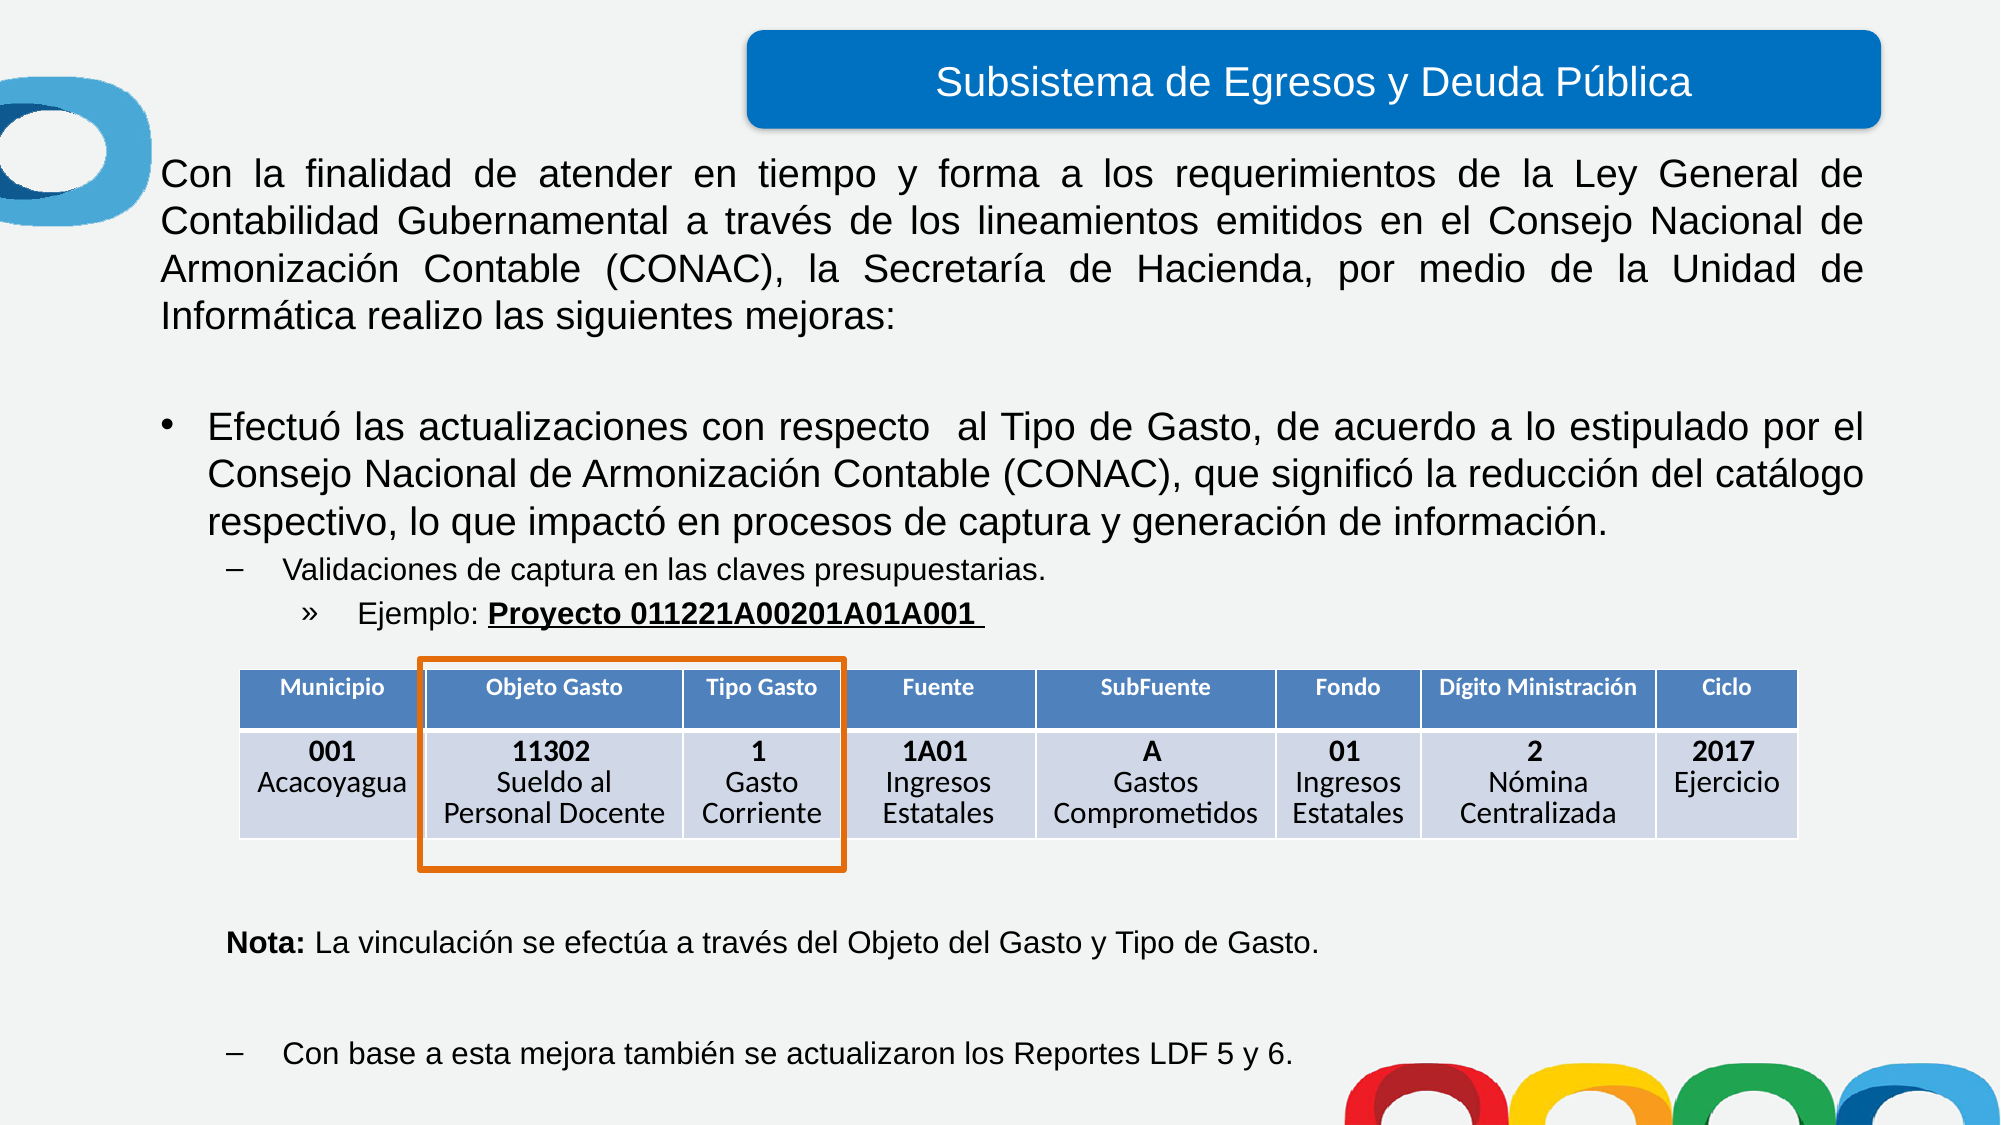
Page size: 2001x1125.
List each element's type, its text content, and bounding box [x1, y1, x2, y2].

table_cell 001 Acacoyagua [240, 733, 418, 838]
table_cell A Gastos Comprometidos [1037, 733, 1275, 838]
table_header Fondo [1277, 670, 1420, 728]
table_header Ciclo [1657, 670, 1797, 728]
list Con la finalidad de atender en tiempo y forma a los requerimientos de la Ley General de Contabilidad Gubernamental a través de los lineamientos emitidos en el Consejo Nacional de Armonización Contable (CONAC), la Secretaría de Hacienda, por medio de la Unidad de Informática realizo las siguientes mejoras: Efectuó las actualizaciones con respecto al Tipo de Gasto, de acuerdo a lo estipulado por el Consejo Nacional de Armonización Contable (CONAC), que significó la reducción del catálogo respectivo, lo que impactó en procesos de captura y generación de información. Validaciones de captura en las claves presupuestarias. Ejemplo: Proyecto 011221A00201A01A001 Nota: La vinculación se efectúa a través del Objeto del Gasto y Tipo de Gasto. Con base a esta mejora también se actualizaron los Reportes LDF 5 y 6. [85, 139, 1882, 1060]
table_header Dígito Ministración [1422, 670, 1655, 728]
table_header Fuente [846, 670, 1035, 728]
table_cell 2017 Ejercicio [1657, 733, 1797, 838]
table_cell 1A01 Ingresos Estatales [846, 733, 1035, 838]
text_box [418, 657, 846, 872]
picture [0, 0, 2001, 1125]
table_header SubFuente [1037, 670, 1275, 728]
text_box Subsistema de Egresos y Deuda Pública [746, 30, 1882, 129]
table_cell 01 Ingresos Estatales [1277, 733, 1420, 838]
table_header Municipio [240, 670, 418, 728]
table_cell 2 Nómina Centralizada [1422, 733, 1655, 838]
